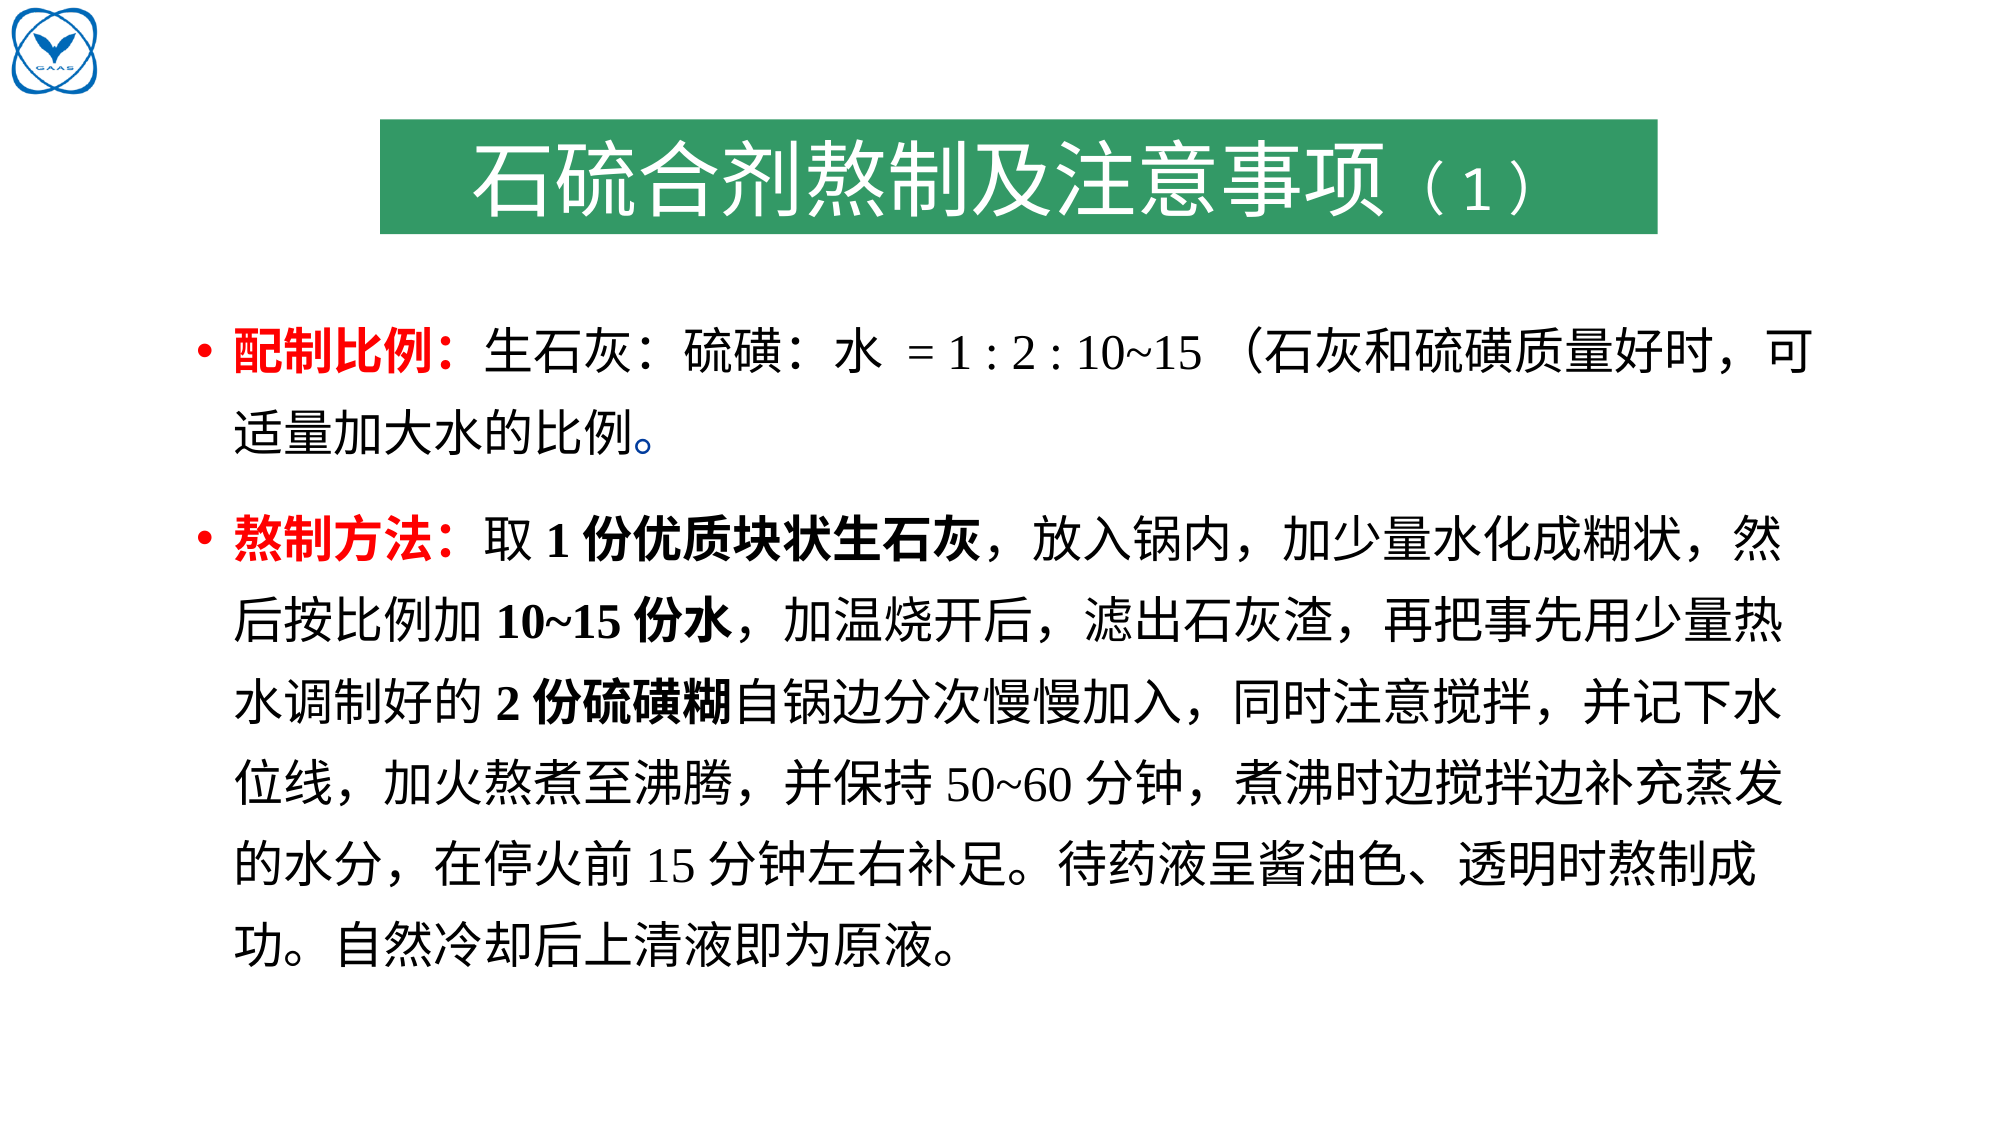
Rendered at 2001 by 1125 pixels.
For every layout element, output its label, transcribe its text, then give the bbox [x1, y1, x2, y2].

text_box 石硫合剂熬制及注意事项（1） [380, 119, 1658, 235]
picture [0, 0, 108, 100]
text_box 配制比例：生石灰：硫磺：水 = 1 : 2 : 10~15（石灰和硫磺质量好时，可适量加大水的比例。 熬制方法：取1份优质块状生石灰，放入锅内，加少量水化成糊状，然后按比例加10~15份水，加温烧开后，滤出石灰渣，再把事先用少量热水调制好的2份硫磺糊自锅边分次慢慢加入，同时注意搅拌，并记下水位线，加火熬煮至沸腾，并保持50~60分钟，煮沸时边搅拌边补充蒸发的水分，在停火前15分钟左右补足。待药液呈酱油色、透明时熬制成功。自然冷却后上清液即为原液。 [181, 291, 1839, 994]
